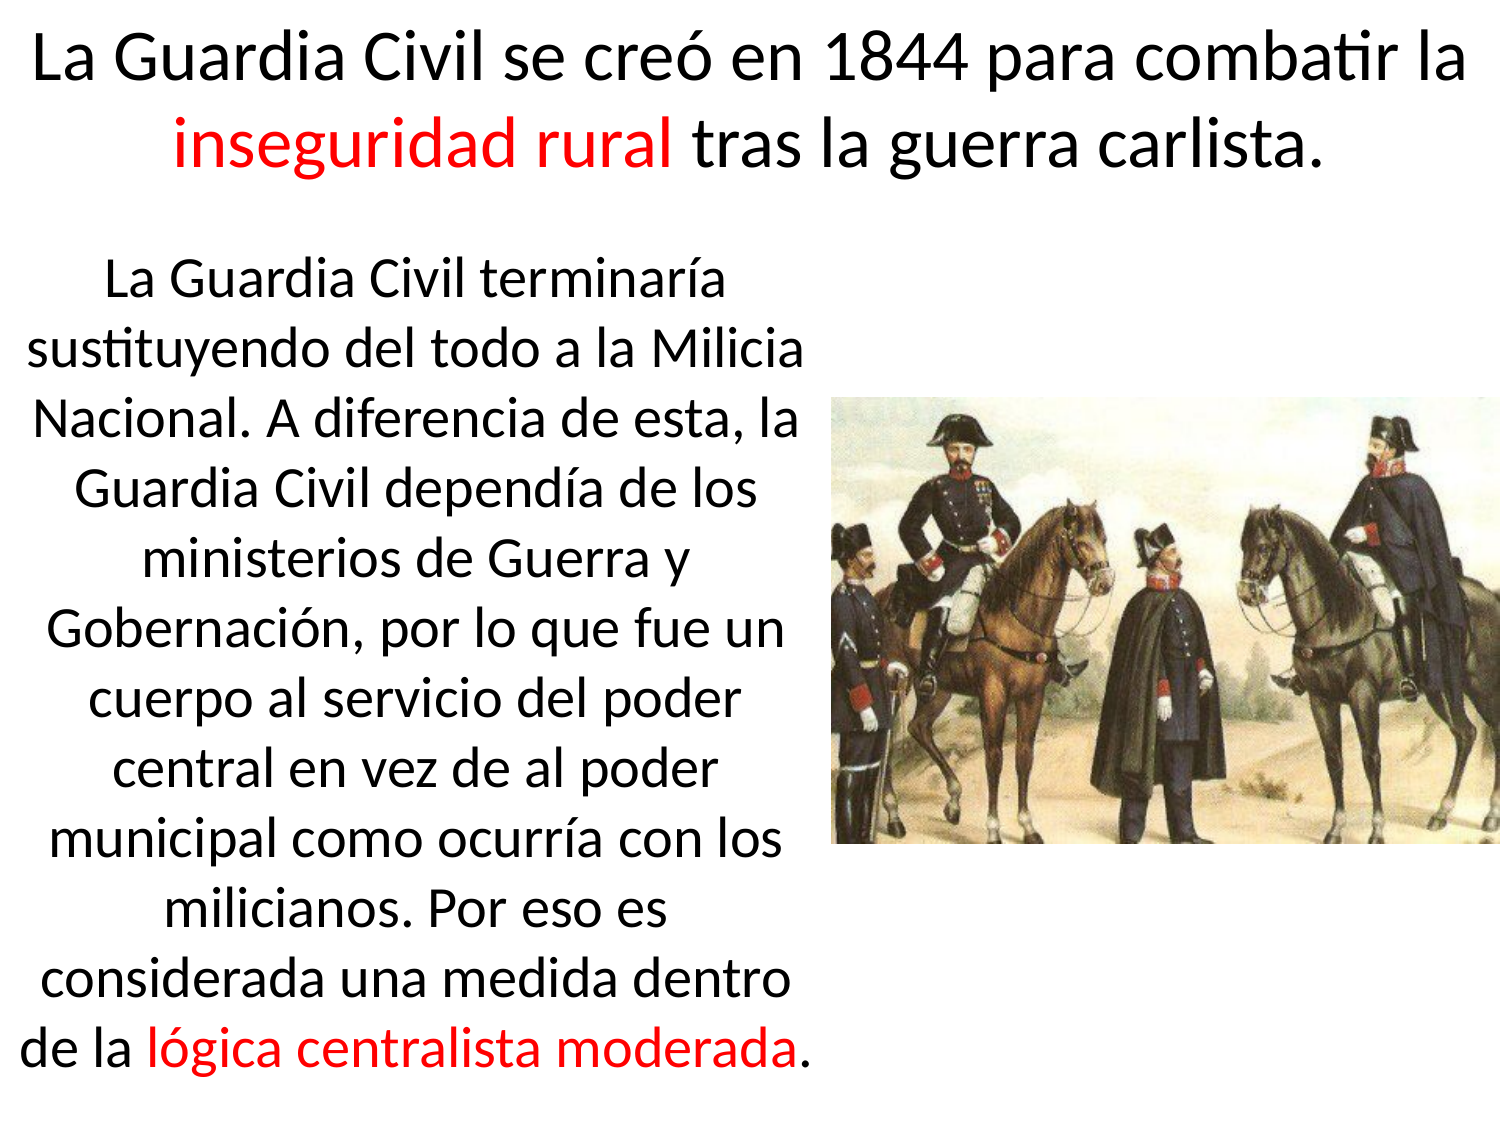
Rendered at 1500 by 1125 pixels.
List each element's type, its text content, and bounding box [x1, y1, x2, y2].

text_box La Guardia Civil terminaría sustituyendo del todo a la Milicia Nacional. A diferencia de esta, la Guardia Civil dependía de los ministerios de Guerra y Gobernación, por lo que fue un cuerpo al servicio del poder central en vez de al poder municipal como ocurría con los milicianos. Por eso es considerada una medida dentro de la lógica centralista moderada. [0, 231, 833, 1087]
text_box La Guardia Civil se creó en 1844 para combatir la inseguridad rural tras la guerra carlista. [0, 0, 1500, 190]
picture [830, 396, 1500, 845]
